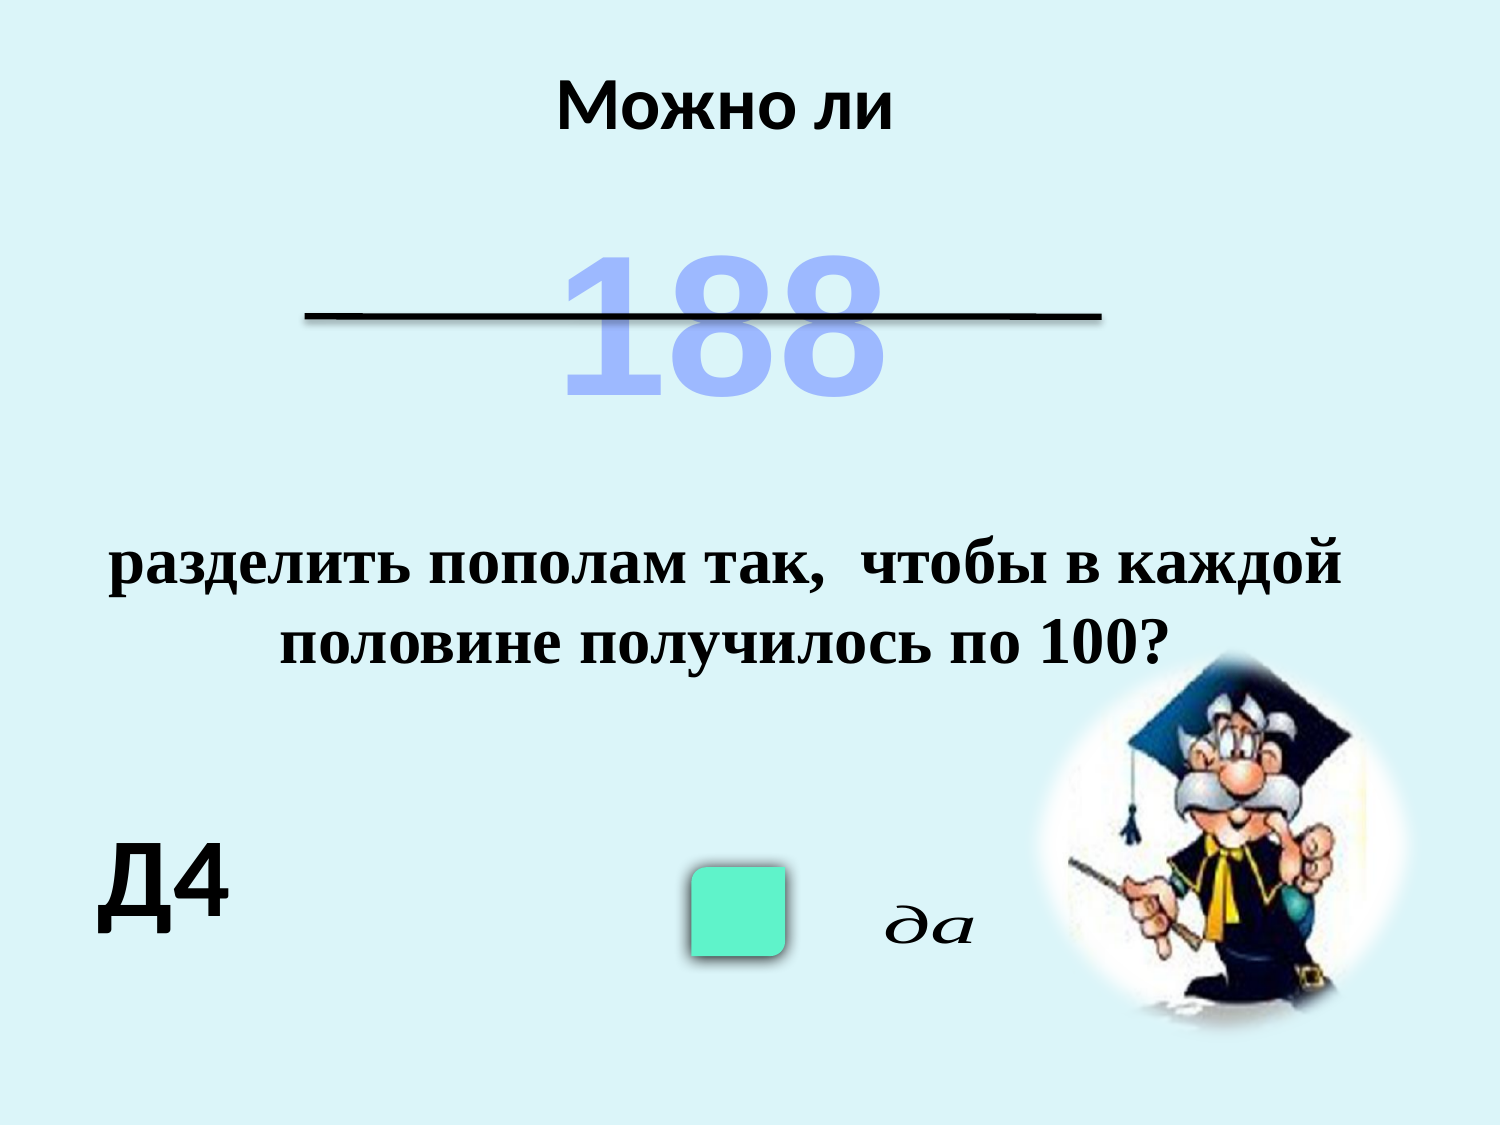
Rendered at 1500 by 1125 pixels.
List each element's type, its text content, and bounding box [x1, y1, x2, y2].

text_box Можно ли [540, 46, 911, 152]
picture [1019, 644, 1427, 1045]
text_box [689, 865, 788, 959]
text_box разделить пополам так, чтобы в каждой половине получилось по 100? [35, 509, 1418, 685]
text_box 188 [540, 187, 905, 312]
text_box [870, 893, 997, 958]
text_box Д4 [82, 796, 246, 947]
text_box 188 [540, 329, 905, 443]
